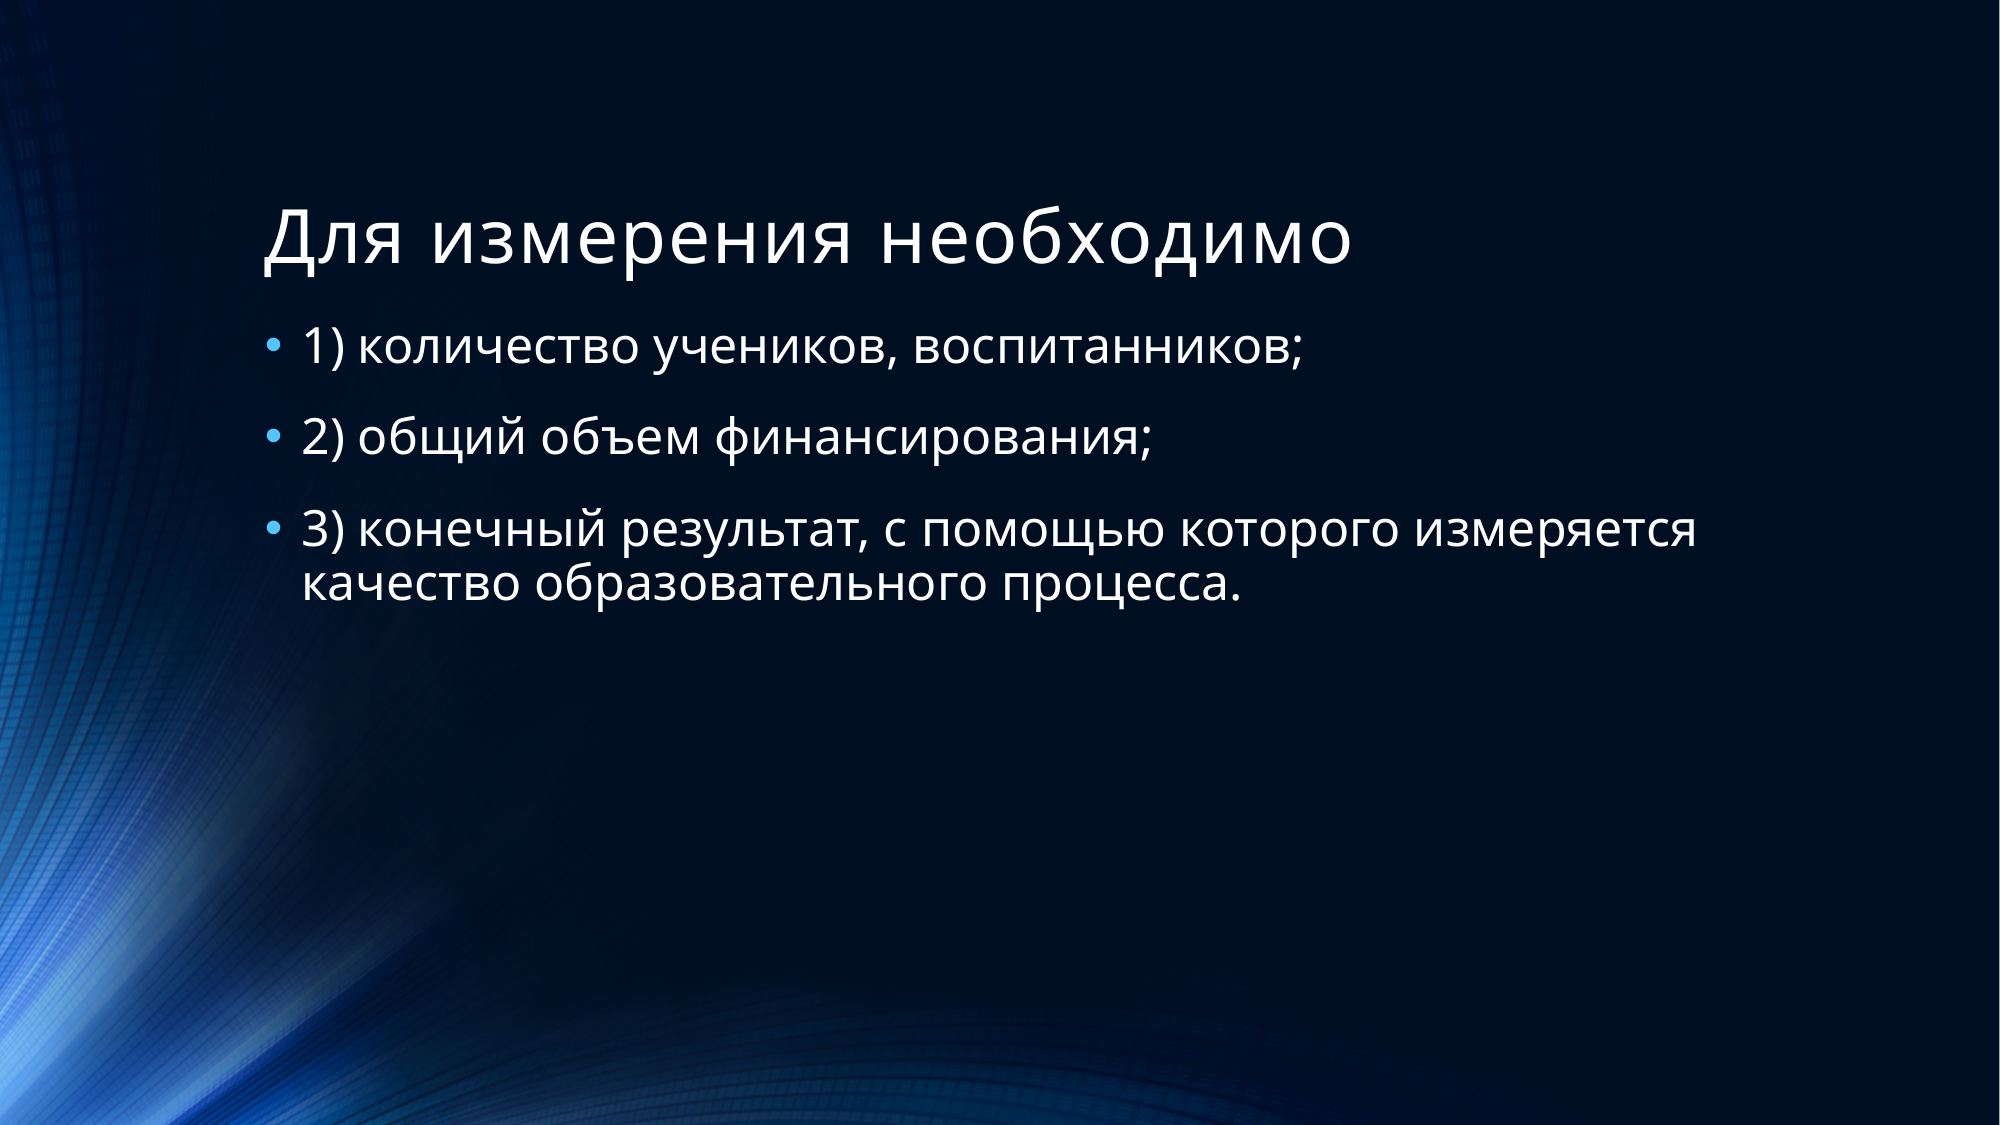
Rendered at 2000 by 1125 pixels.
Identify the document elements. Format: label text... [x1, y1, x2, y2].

title Для измерения необходимо [249, 62, 1750, 288]
picture [0, 0, 2000, 1125]
list 1) количество учеников, воспитанников; 2) общий объем финансирования; 3) конечный результат, с помощью которого измеряется качество образовательного процесса. [249, 312, 1749, 988]
